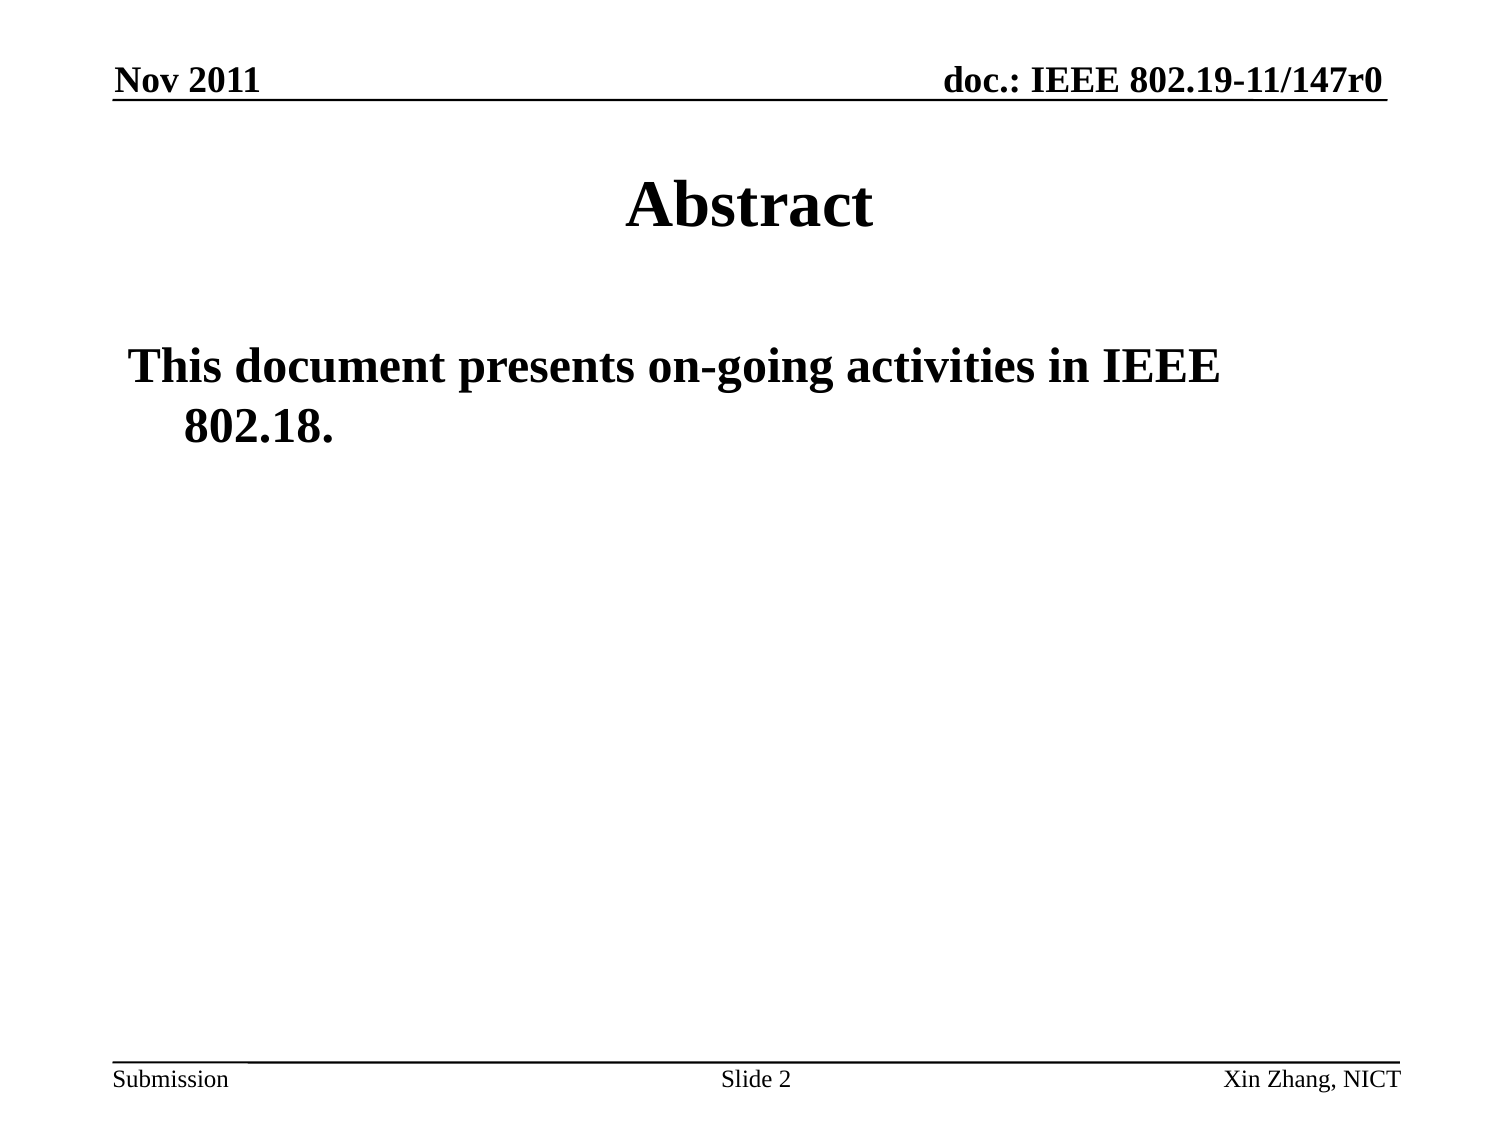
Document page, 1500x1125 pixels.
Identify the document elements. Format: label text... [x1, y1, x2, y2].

footer Xin Zhang, NICT [1220, 1061, 1402, 1093]
slide_number Slide 2 [712, 1061, 800, 1093]
title Abstract [112, 112, 1388, 288]
list This document presents on-going activities in IEEE 802.18. [112, 324, 1388, 1001]
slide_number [114, 54, 263, 101]
